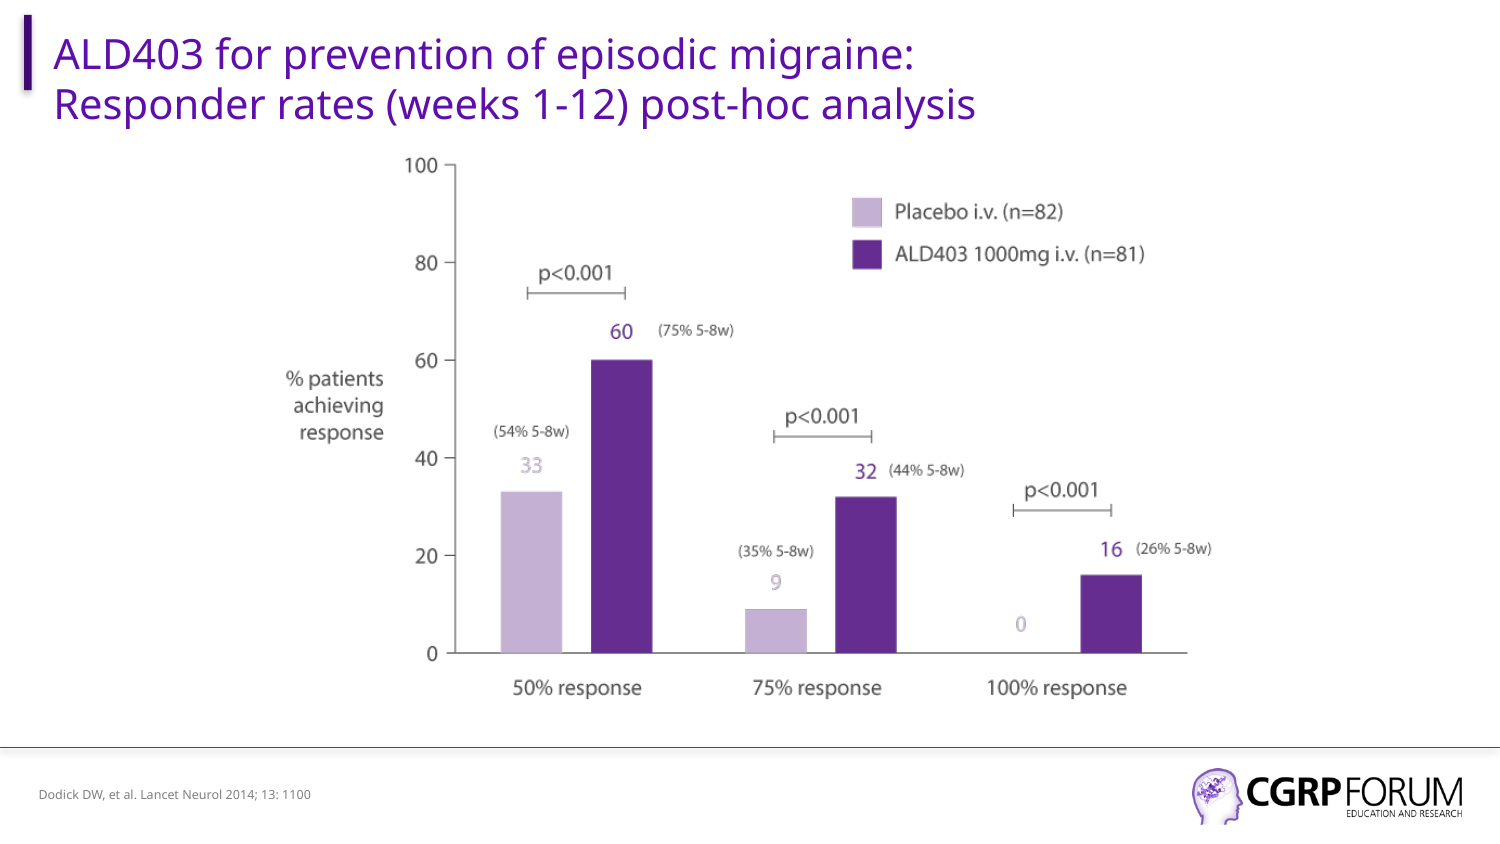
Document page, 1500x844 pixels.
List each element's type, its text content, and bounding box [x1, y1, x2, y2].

picture [254, 133, 1246, 711]
picture [1192, 768, 1462, 825]
list Dodick DW, et al. Lancet Neurol 2014; 13: 1100 [38, 768, 1101, 825]
title ALD403 for prevention of episodic migraine: Responder rates (weeks 1-12) post-hoc analysis [38, 20, 1479, 113]
